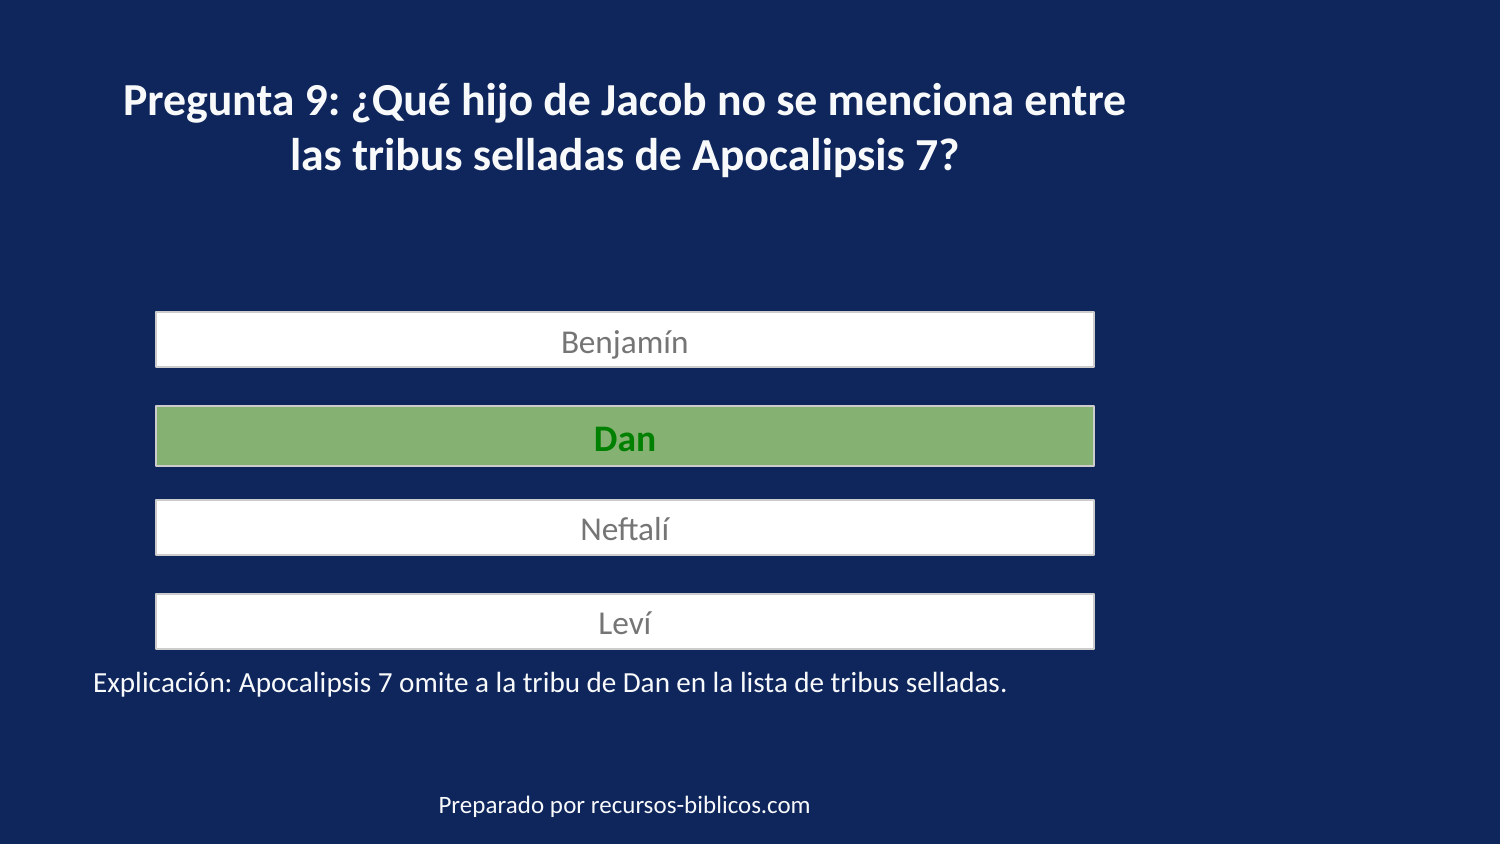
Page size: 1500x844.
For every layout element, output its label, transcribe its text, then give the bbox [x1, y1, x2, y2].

text_box Leví [156, 593, 1094, 649]
text_box Preparado por recursos-biblicos.com [78, 781, 1172, 827]
text_box Pregunta 9: ¿Qué hijo de Jacob no se menciona entre las tribus selladas de Apocalipsis 7? [78, 62, 1172, 188]
text_box Explicación: Apocalipsis 7 omite a la tribu de Dan en la lista de tribus selladas. [78, 656, 1172, 707]
text_box Neftalí [156, 499, 1094, 555]
text_box Benjamín [156, 312, 1094, 368]
text_box Dan [156, 406, 1094, 467]
